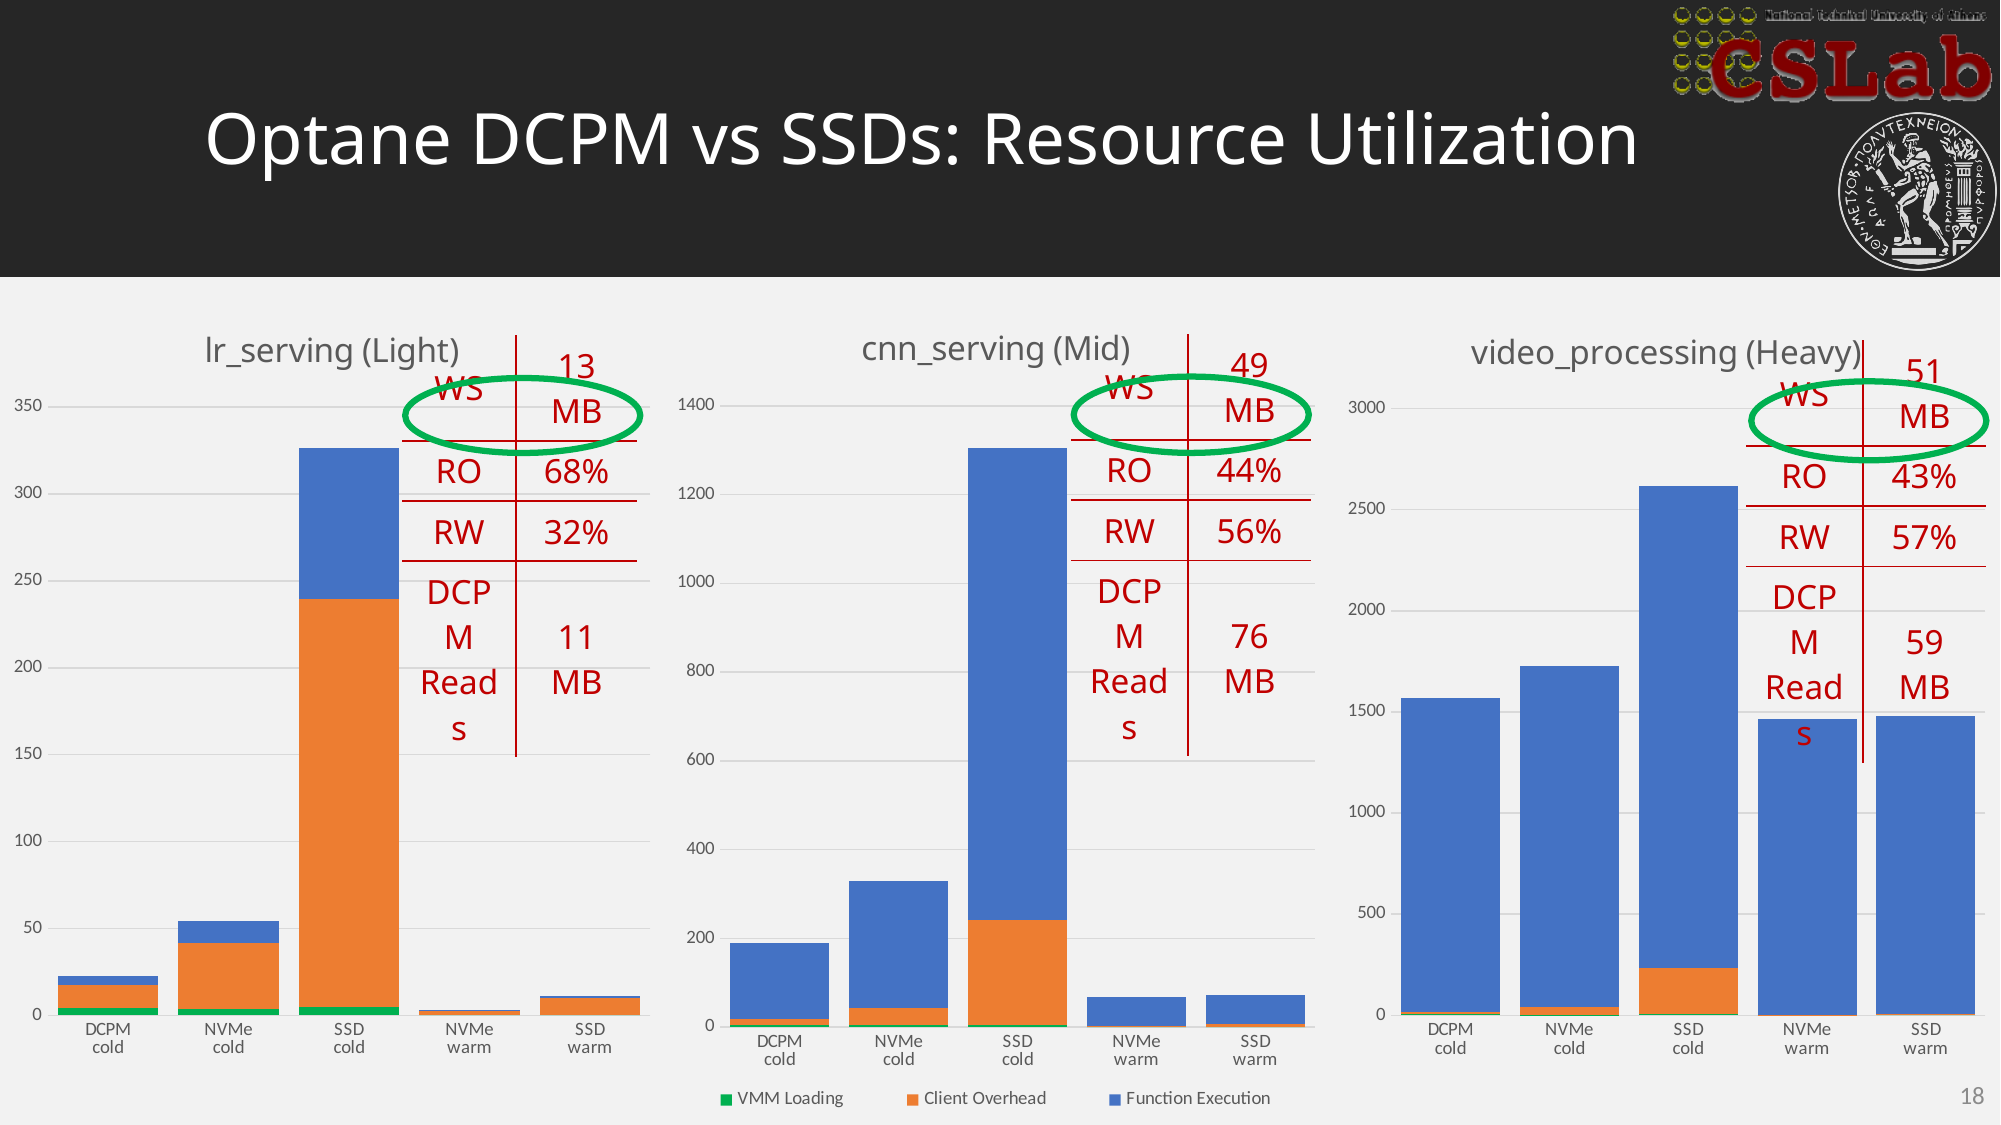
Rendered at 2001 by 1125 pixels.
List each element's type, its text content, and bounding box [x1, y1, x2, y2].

chart [1334, 296, 1999, 1075]
title Optane DCPM vs SSDs: Resource Utilization [189, 95, 1812, 244]
slide_number 18 [1520, 1062, 2000, 1125]
picture [1668, 0, 1999, 271]
chart [0, 291, 1329, 1125]
text_box [0, 0, 2000, 276]
text_box [0, 276, 2000, 1125]
